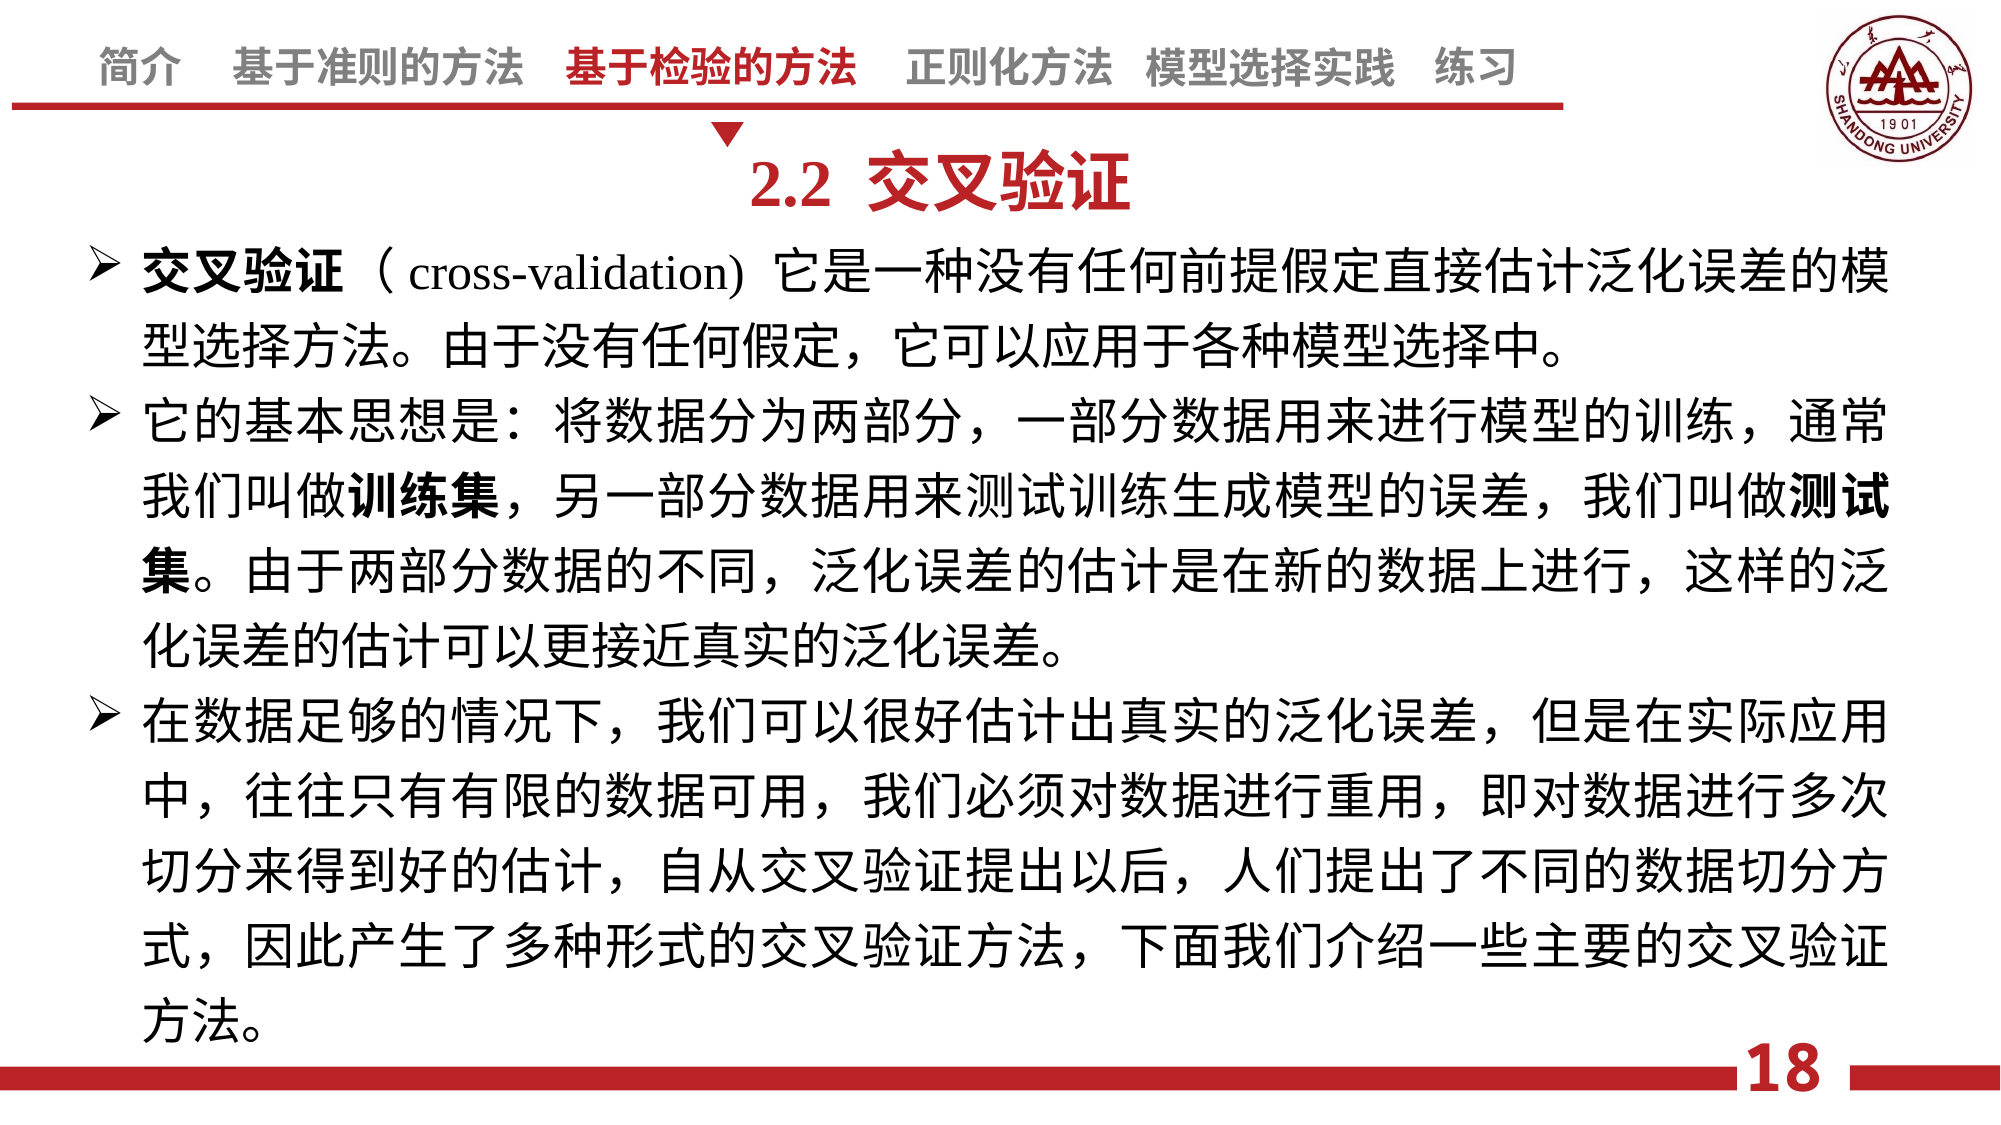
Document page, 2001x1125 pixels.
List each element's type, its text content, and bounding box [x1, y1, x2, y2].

text_box 2.2 交叉验证 [722, 132, 1278, 217]
picture [1820, 9, 1977, 167]
text_box 交叉验证（cross-validation) 它是一种没有任何前提假定直接估计泛化误差的模 型选择方法。由于没有任何假定，它可以应用于各种模型选择中。 它的基本思想是：将数据分为两部分，一部分数据用来进行模型的训练，通常我们叫做训练集，另一部分数据用来测试训练生成模型的误差，我们叫做测试集。由于两部分数据的不同，泛化误差的估计是在新的数据上进行，这样的泛化误差的估计可以更接近真实的泛化误差。 在数据足够的情况下，我们可以很好估计出真实的泛化误差，但是在实际应用中，往往只有有限的数据可用，我们必须对数据进行重用，即对数据进行多次切分来得到好的估计，自从交叉验证提出以后，人们提出了不同的数据切分方式，因此产生了多种形式的交叉验证方法，下面我们介绍一些主要的交叉验证方法。 [70, 217, 1906, 1058]
